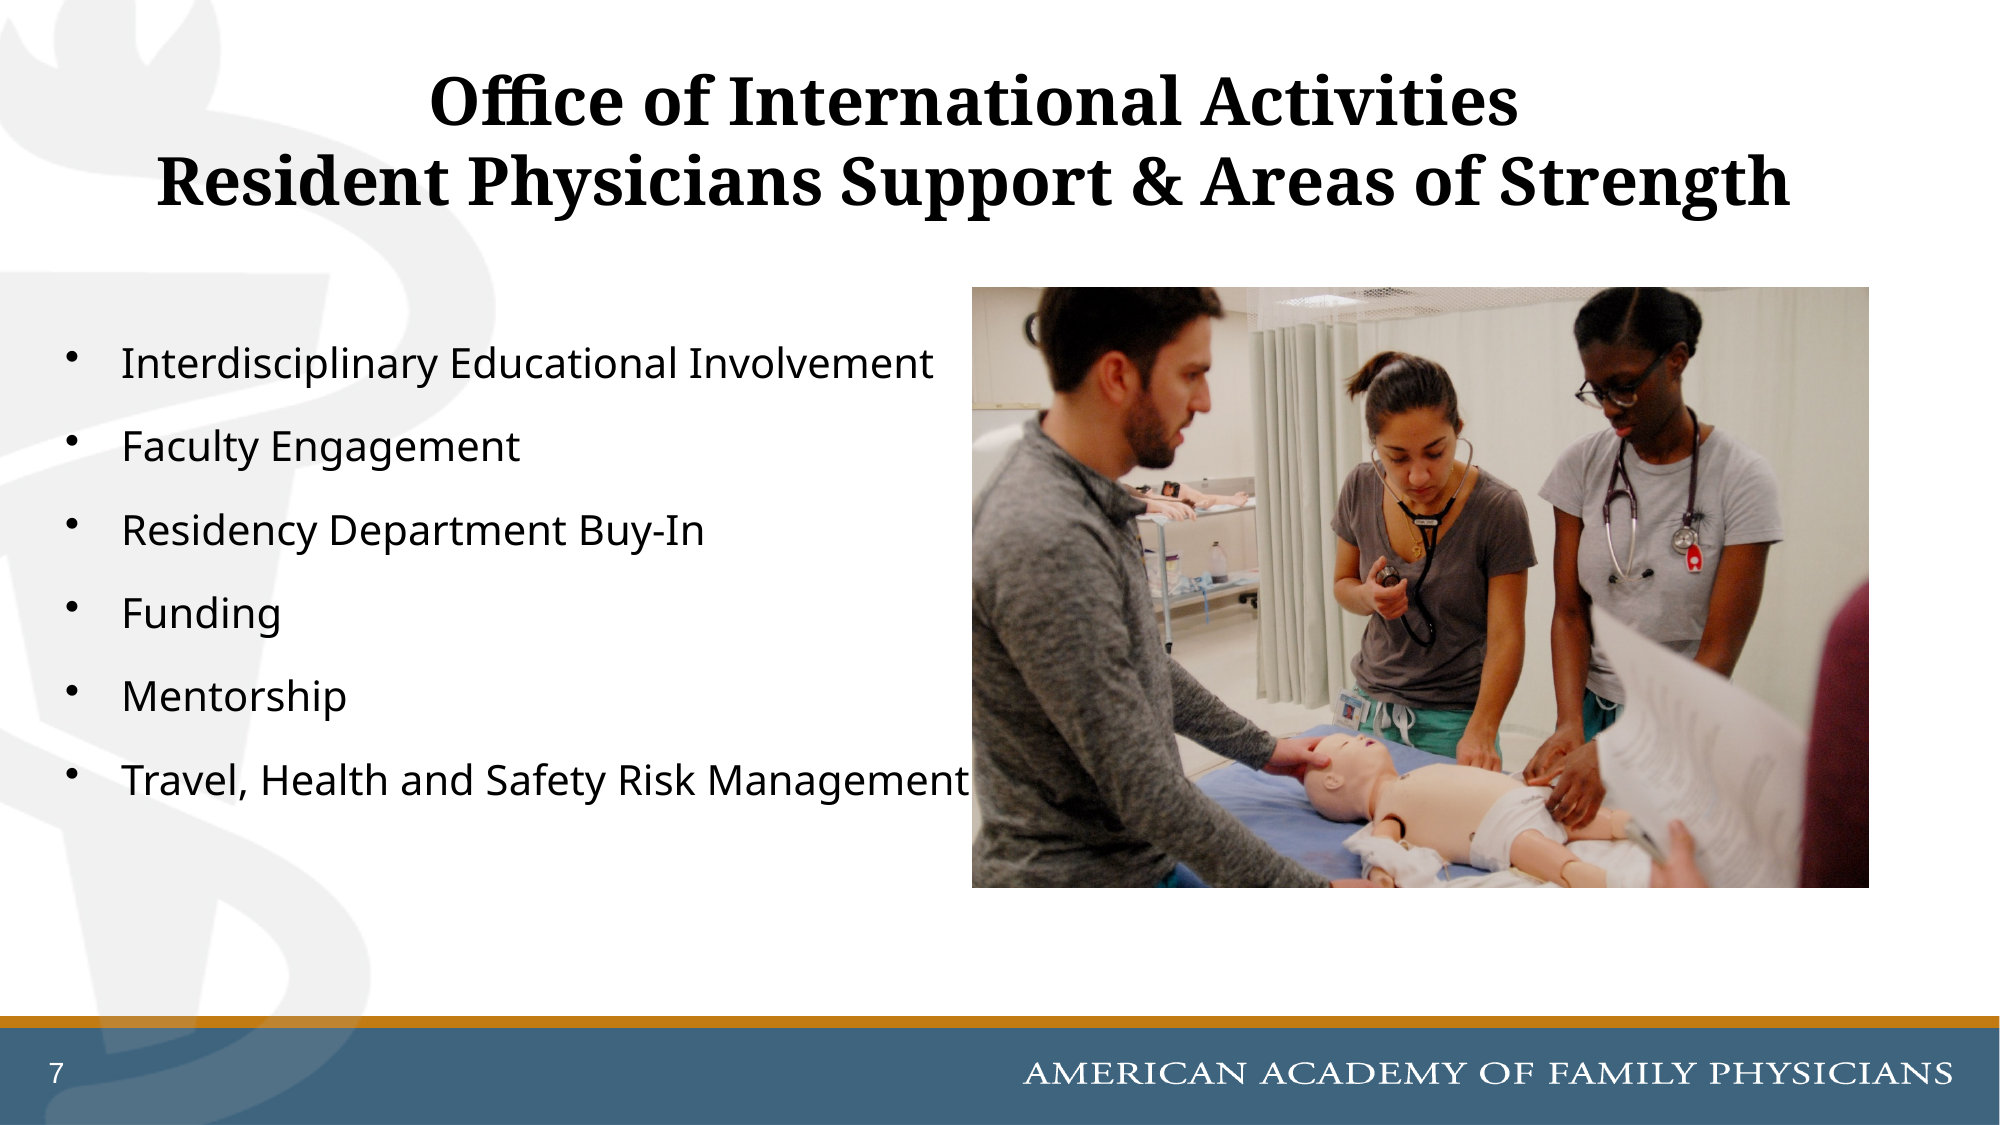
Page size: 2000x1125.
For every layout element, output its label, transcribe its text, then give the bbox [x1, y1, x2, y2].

picture [0, 0, 2000, 1125]
list Interdisciplinary Educational Involvement Faculty Engagement Residency Department Buy-In Funding Mentorship Travel, Health and Safety Risk Management [49, 304, 1900, 1047]
slide_number 7 [33, 1046, 150, 1125]
title Office of International Activities Resident Physicians Support & Areas of Strength [49, 45, 1900, 233]
